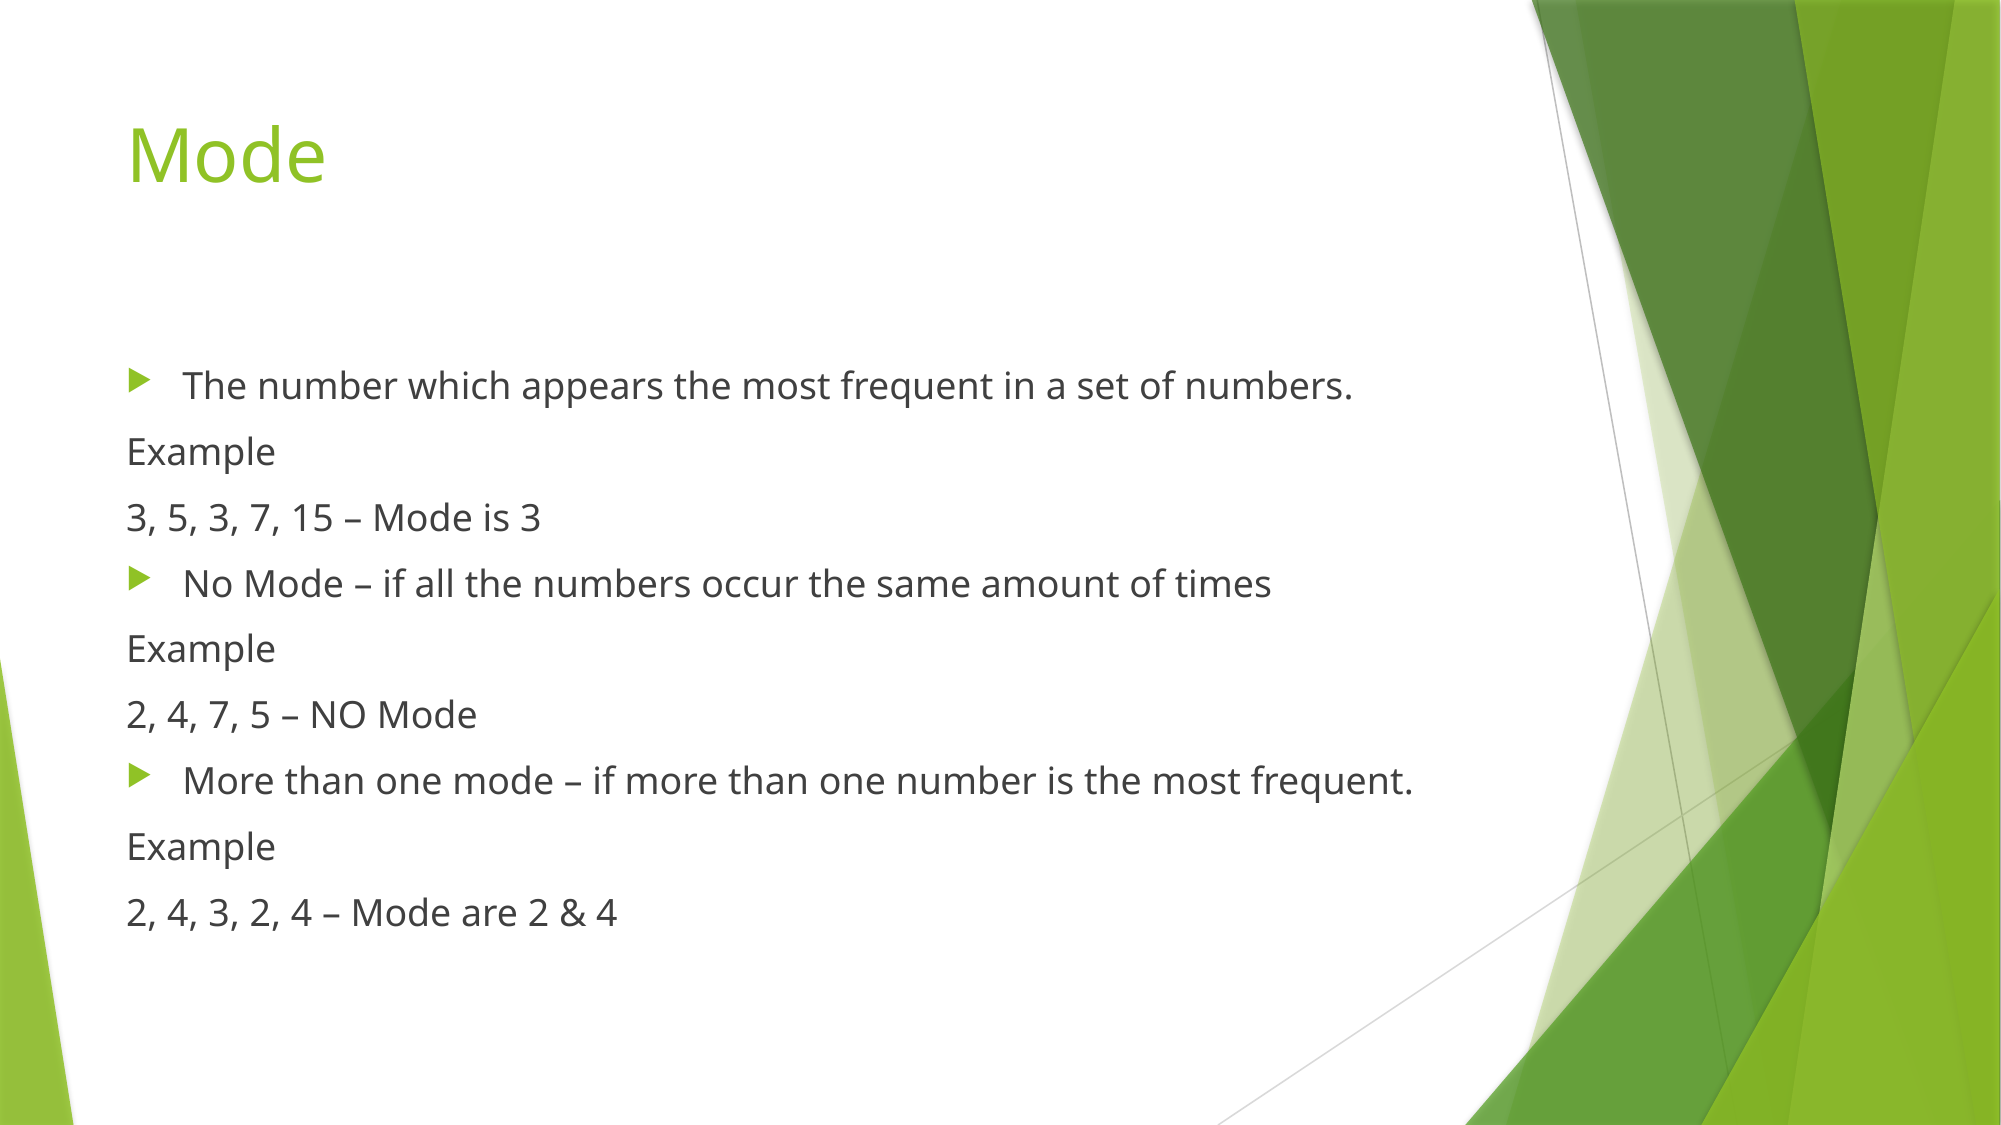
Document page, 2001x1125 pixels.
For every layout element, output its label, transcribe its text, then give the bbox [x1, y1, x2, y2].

list The number which appears the most frequent in a set of numbers. Example 3, 5, 3, 7, 15 – Mode is 3 No Mode – if all the numbers occur the same amount of times Example 2, 4, 7, 5 – NO Mode More than one mode – if more than one number is the most frequent. Example 2, 4, 3, 2, 4 – Mode are 2 & 4 [111, 354, 1522, 992]
title Mode [111, 99, 1522, 317]
